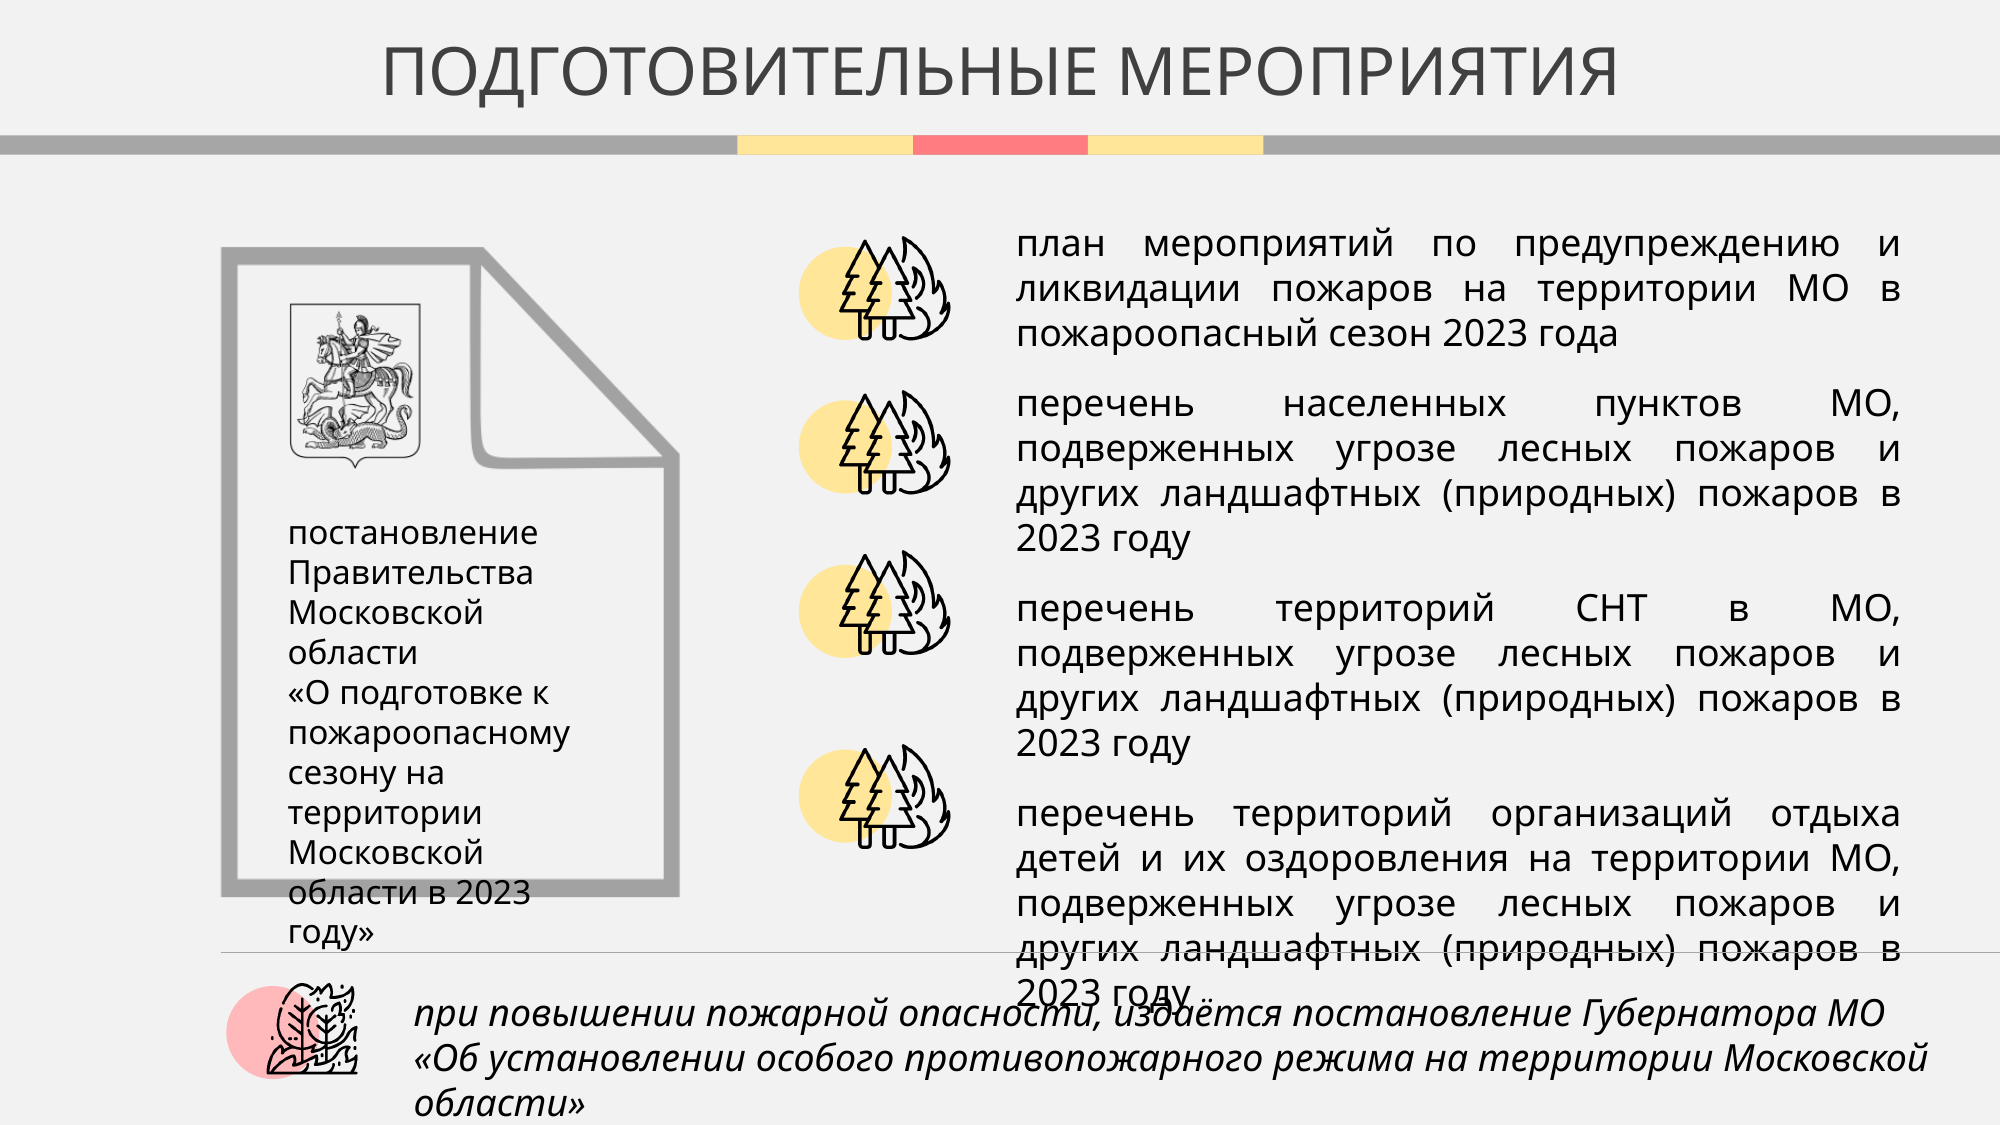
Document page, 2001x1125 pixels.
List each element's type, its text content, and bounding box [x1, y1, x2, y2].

text_box при повышении пожарной опасности, издаётся постановление Губернатора МО «Об установлении особого противопожарного режима на территории Московской области» [398, 981, 1966, 1125]
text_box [0, 135, 2000, 155]
text_box постановление Правительства Московской области «О подготовке к пожароопасному сезону на территории Московской области в 2023 году» [272, 930, 623, 951]
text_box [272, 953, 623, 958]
picture [44, 229, 964, 930]
text_box план мероприятий по предупреждению и ликвидации пожаров на территории МО в пожароопасный сезон 2023 года перечень населенных пунктов МО, подверженных угрозе лесных пожаров и других ландшафтных (природных) пожаров в 2023 году перечень территорий СНТ в МО, подверженных угрозе лесных пожаров и других ландшафтных (природных) пожаров в 2023 году перечень территорий организаций отдыха детей и их оздоровления на территории МО, подверженных угрозе лесных пожаров и других ландшафтных (природных) пожаров в 2023 году [1001, 211, 1917, 951]
text_box план мероприятий по предупреждению и ликвидации пожаров на территории МО в пожароопасный сезон 2023 года перечень населенных пунктов МО, подверженных угрозе лесных пожаров и других ландшафтных (природных) пожаров в 2023 году перечень территорий СНТ в МО, подверженных угрозе лесных пожаров и других ландшафтных (природных) пожаров в 2023 году перечень территорий организаций отдыха детей и их оздоровления на территории МО, подверженных угрозе лесных пожаров и других ландшафтных (природных) пожаров в 2023 году [1001, 953, 1917, 981]
picture [255, 983, 369, 1077]
text_box [225, 988, 290, 1081]
text_box ПОДГОТОВИТЕЛЬНЫЕ МЕРОПРИЯТИЯ [365, 21, 1637, 117]
